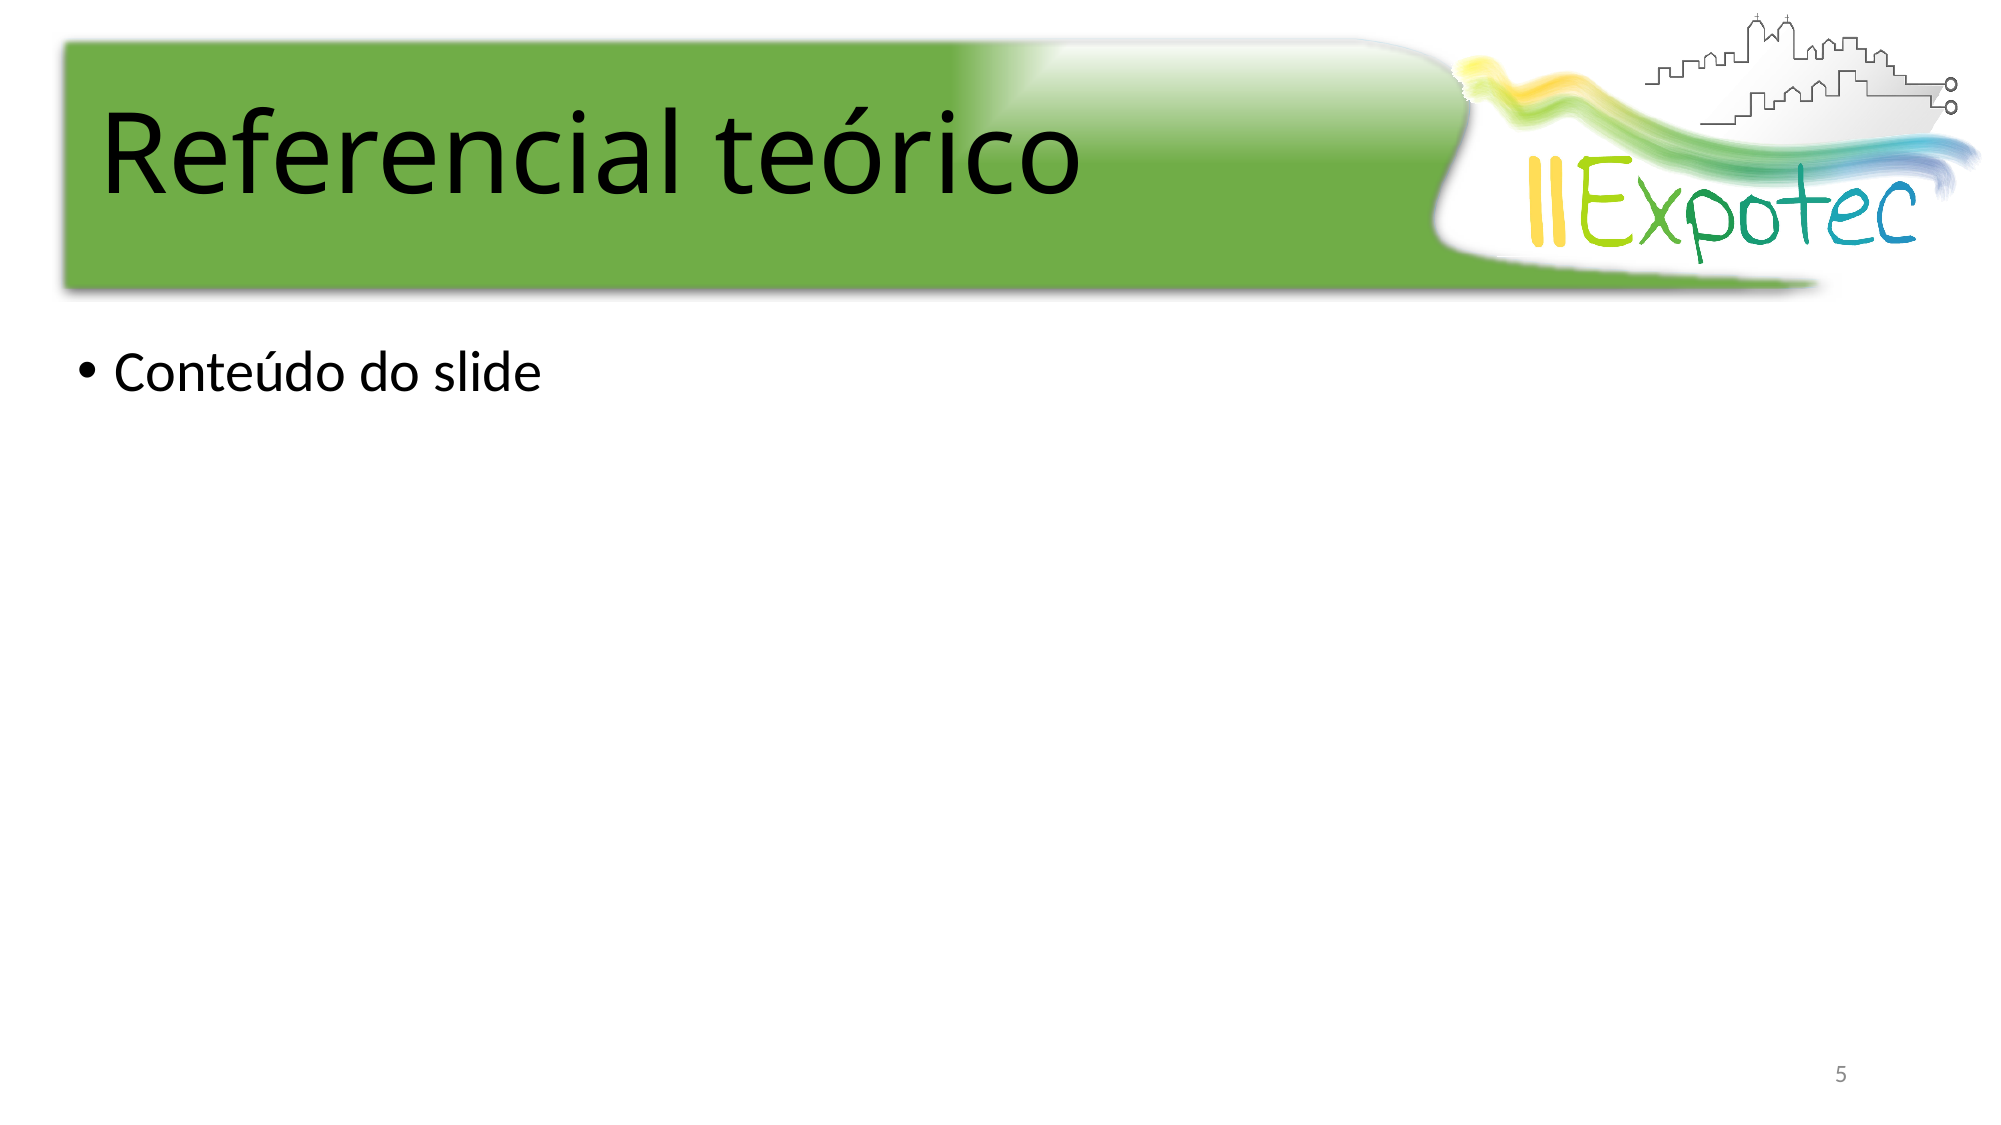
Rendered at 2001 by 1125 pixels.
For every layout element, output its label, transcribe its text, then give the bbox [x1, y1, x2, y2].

slide_number 5 [1412, 1042, 1863, 1103]
text_box [69, 47, 1737, 285]
picture [1451, 13, 1982, 264]
title Referencial teórico [83, 48, 1413, 267]
list Conteúdo do slide [62, 333, 1904, 1014]
